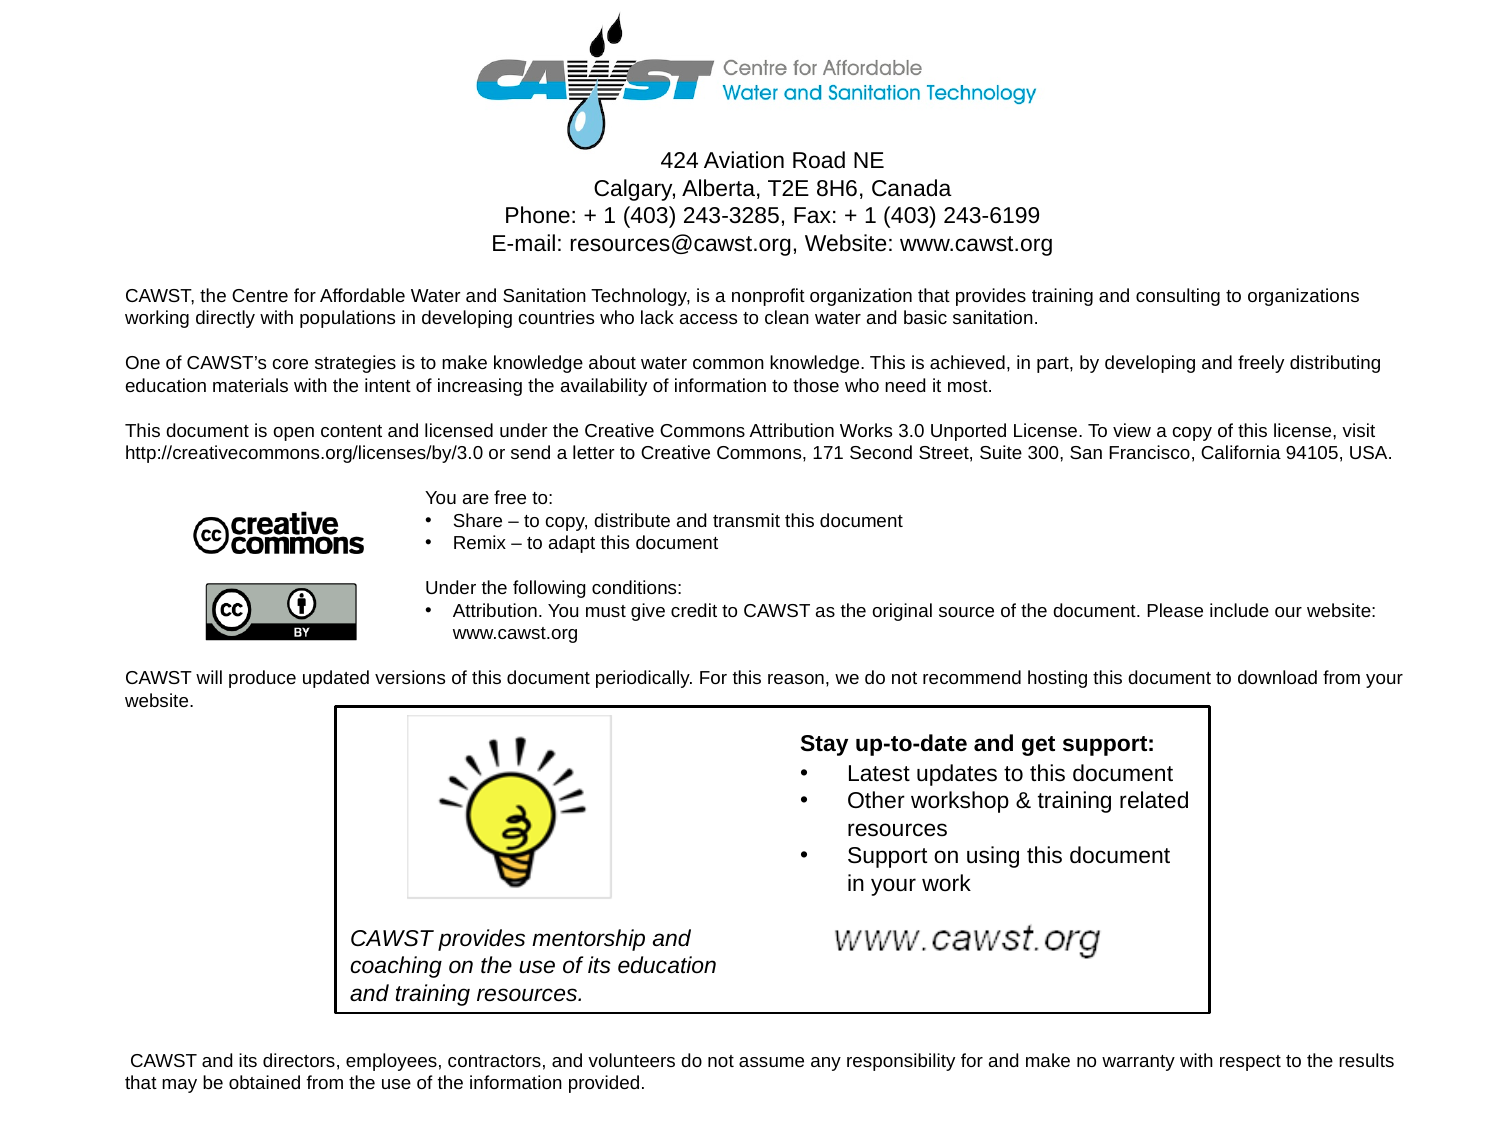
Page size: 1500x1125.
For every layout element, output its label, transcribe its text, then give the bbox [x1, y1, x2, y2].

text_box Stay up-to-date and get support: Latest updates to this document Other workshop & training related resources Support on using this document in your work CAWST provides mentorship and coaching on the use of its education and training resources. [335, 706, 1210, 1014]
picture [203, 581, 358, 641]
text_box 424 Aviation Road NE Calgary, Alberta, T2E 8H6, Canada Phone: + 1 (403) 243-3285, Fax: + 1 (403) 243-6199 E-mail: resources@cawst.org, Website: www.cawst.org CAWST, the Centre for Affordable Water and Sanitation Technology, is a nonprofit organization that provides training and consulting to organizations working directly with populations in developing countries who lack access to clean water and basic sanitation. One of CAWST’s core strategies is to make knowledge about water common knowledge. This is achieved, in part, by developing and freely distributing education materials with the intent of increasing the availability of information to those who need it most. This document is open content and licensed under the Creative Commons Attribution Works 3.0 Unported License. To view a copy of this license, visit http://creativecommons.org/licenses/by/3.0 or send a letter to Creative Commons, 171 Second Street, Suite 300, San Francisco, California 94105, USA. You are free to: Share – to copy, distribute and transmit this document Remix – to adapt this document Under the following conditions: Attribution. You must give credit to CAWST as the original source of the document. Please include our website: www.cawst.org CAWST will produce updated versions of this document periodically. For this reason, we do not recommend hosting this document to download from your website. CAWST and its directors, employees, contractors, and volunteers do not assume any responsibility for and make no warranty with respect to the results that may be obtained from the use of the information provided. [110, 111, 1436, 1101]
picture [462, 0, 1047, 165]
picture [407, 715, 1176, 973]
picture [191, 510, 370, 558]
